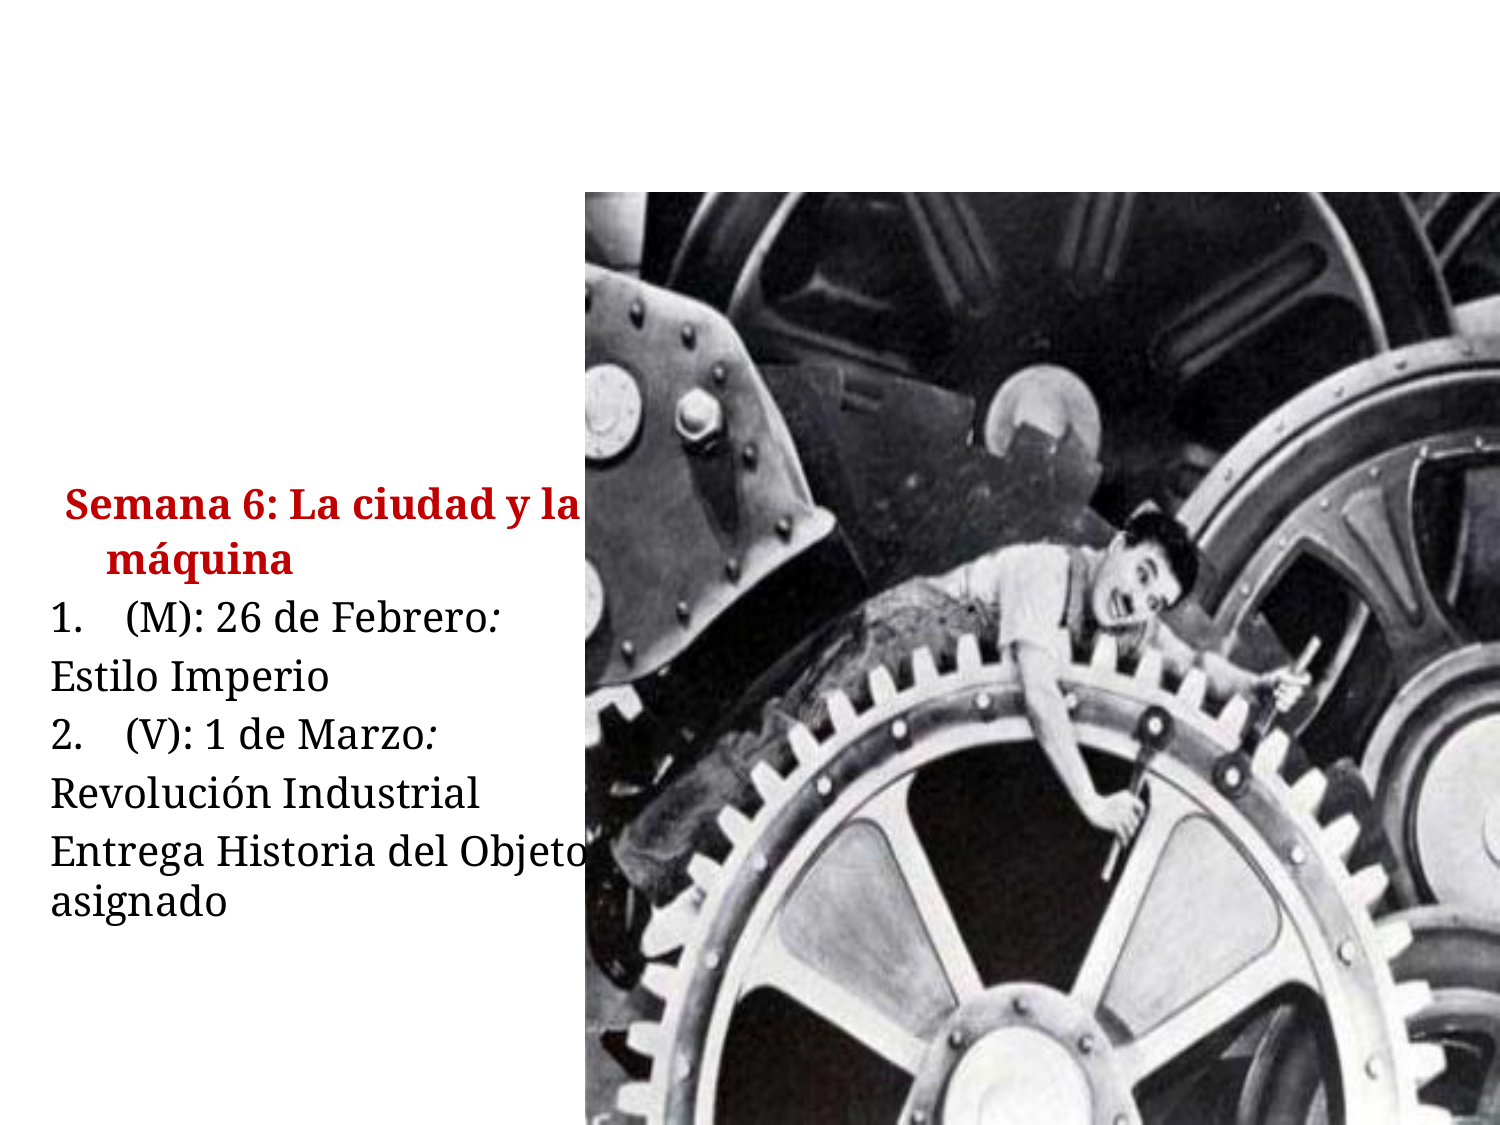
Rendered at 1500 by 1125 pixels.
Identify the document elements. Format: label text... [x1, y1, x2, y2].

text_box Semana 6: La ciudad y la máquina (M): 26 de Febrero: Estilo Imperio (V): 1 de Marzo: Revolución Industrial Entrega Historia del Objeto asignado [35, 445, 580, 1069]
picture [585, 192, 1500, 1125]
